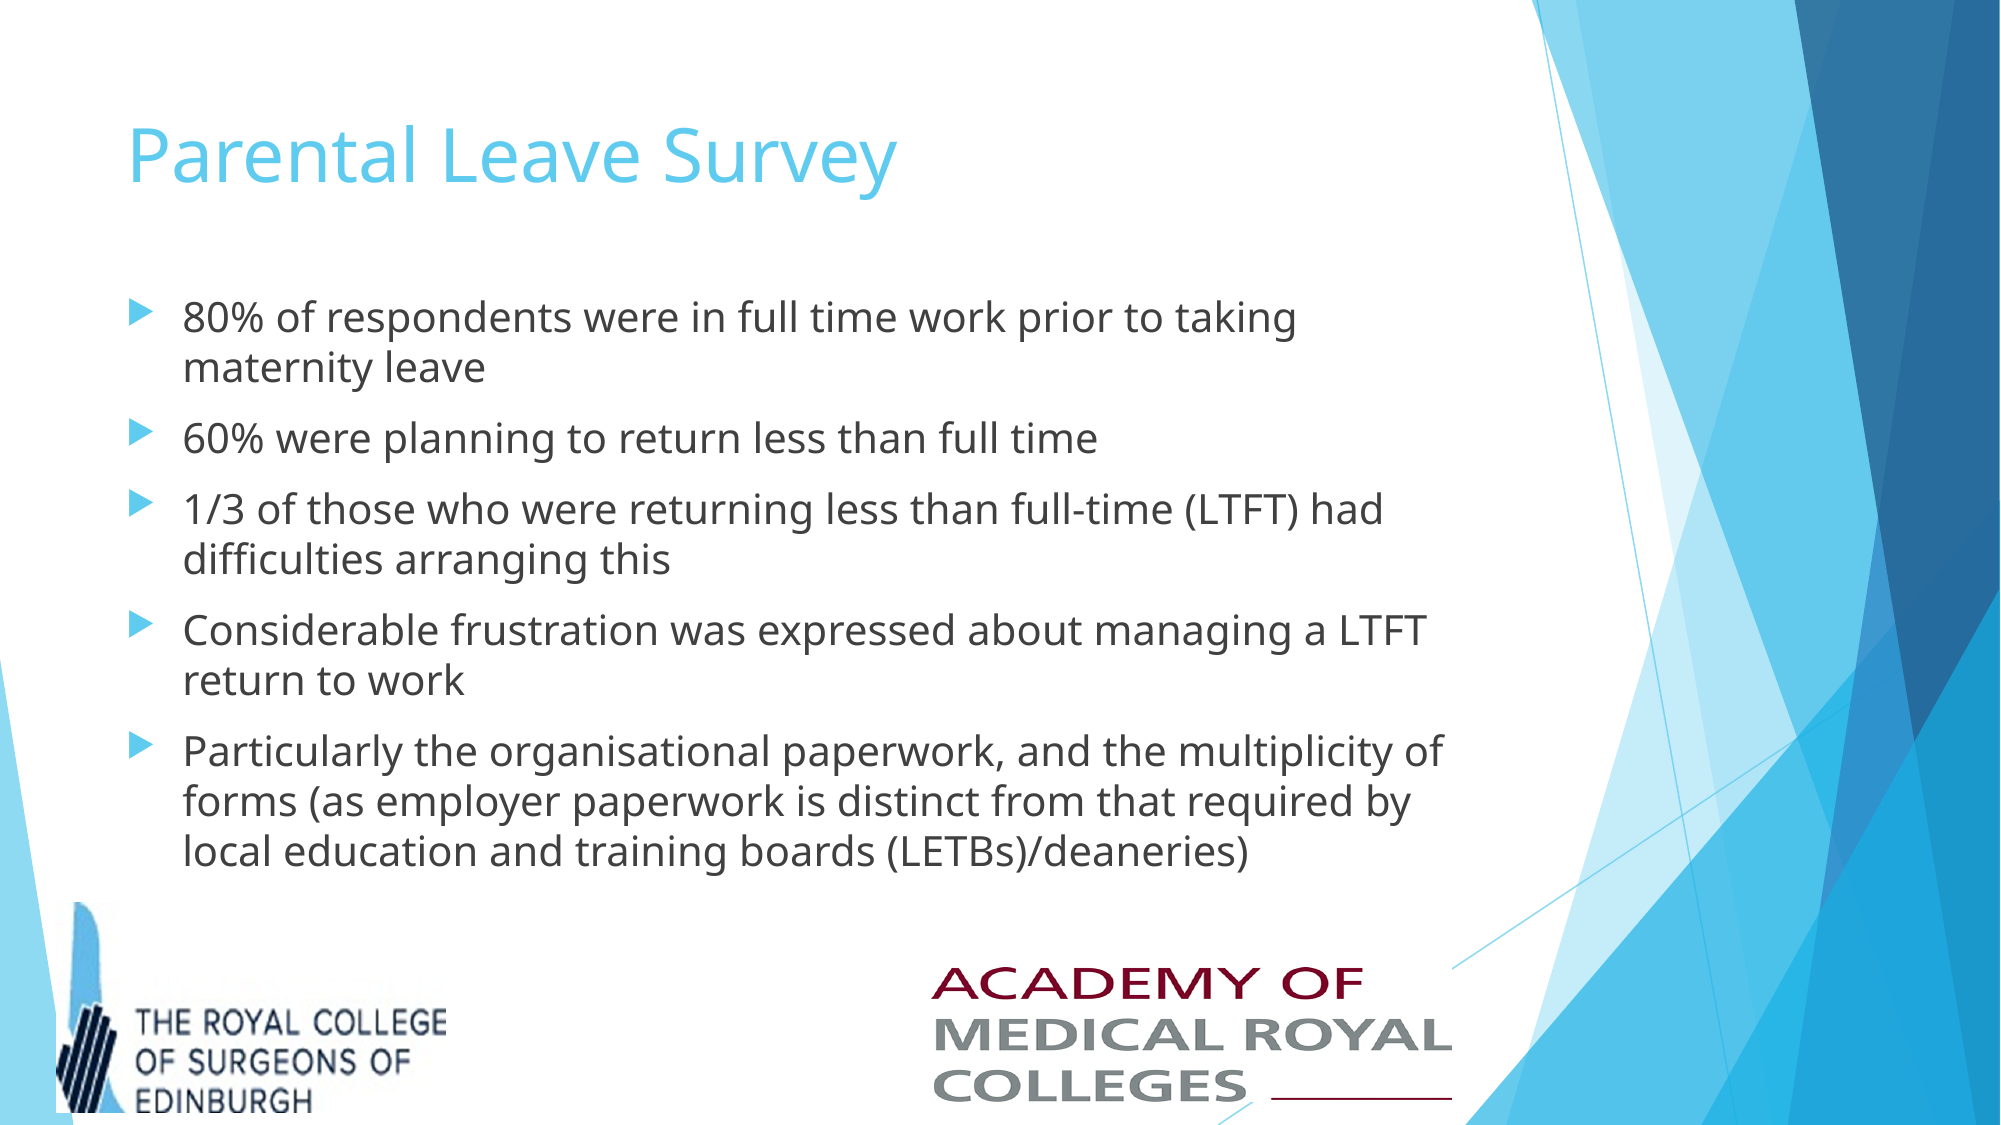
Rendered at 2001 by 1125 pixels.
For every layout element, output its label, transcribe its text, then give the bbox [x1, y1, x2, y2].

picture [931, 966, 1452, 1102]
title Parental Leave Survey [111, 99, 1522, 317]
list 80% of respondents were in full time work prior to taking maternity leave 60% were planning to return less than full time 1/3 of those who were returning less than full-time (LTFT) had difficulties arranging this Considerable frustration was expressed about managing a LTFT return to work Particularly the organisational paperwork, and the multiplicity of forms (as employer paperwork is distinct from that required by local education and training boards (LETBs)/deaneries) [111, 283, 1467, 925]
picture [56, 902, 447, 1113]
